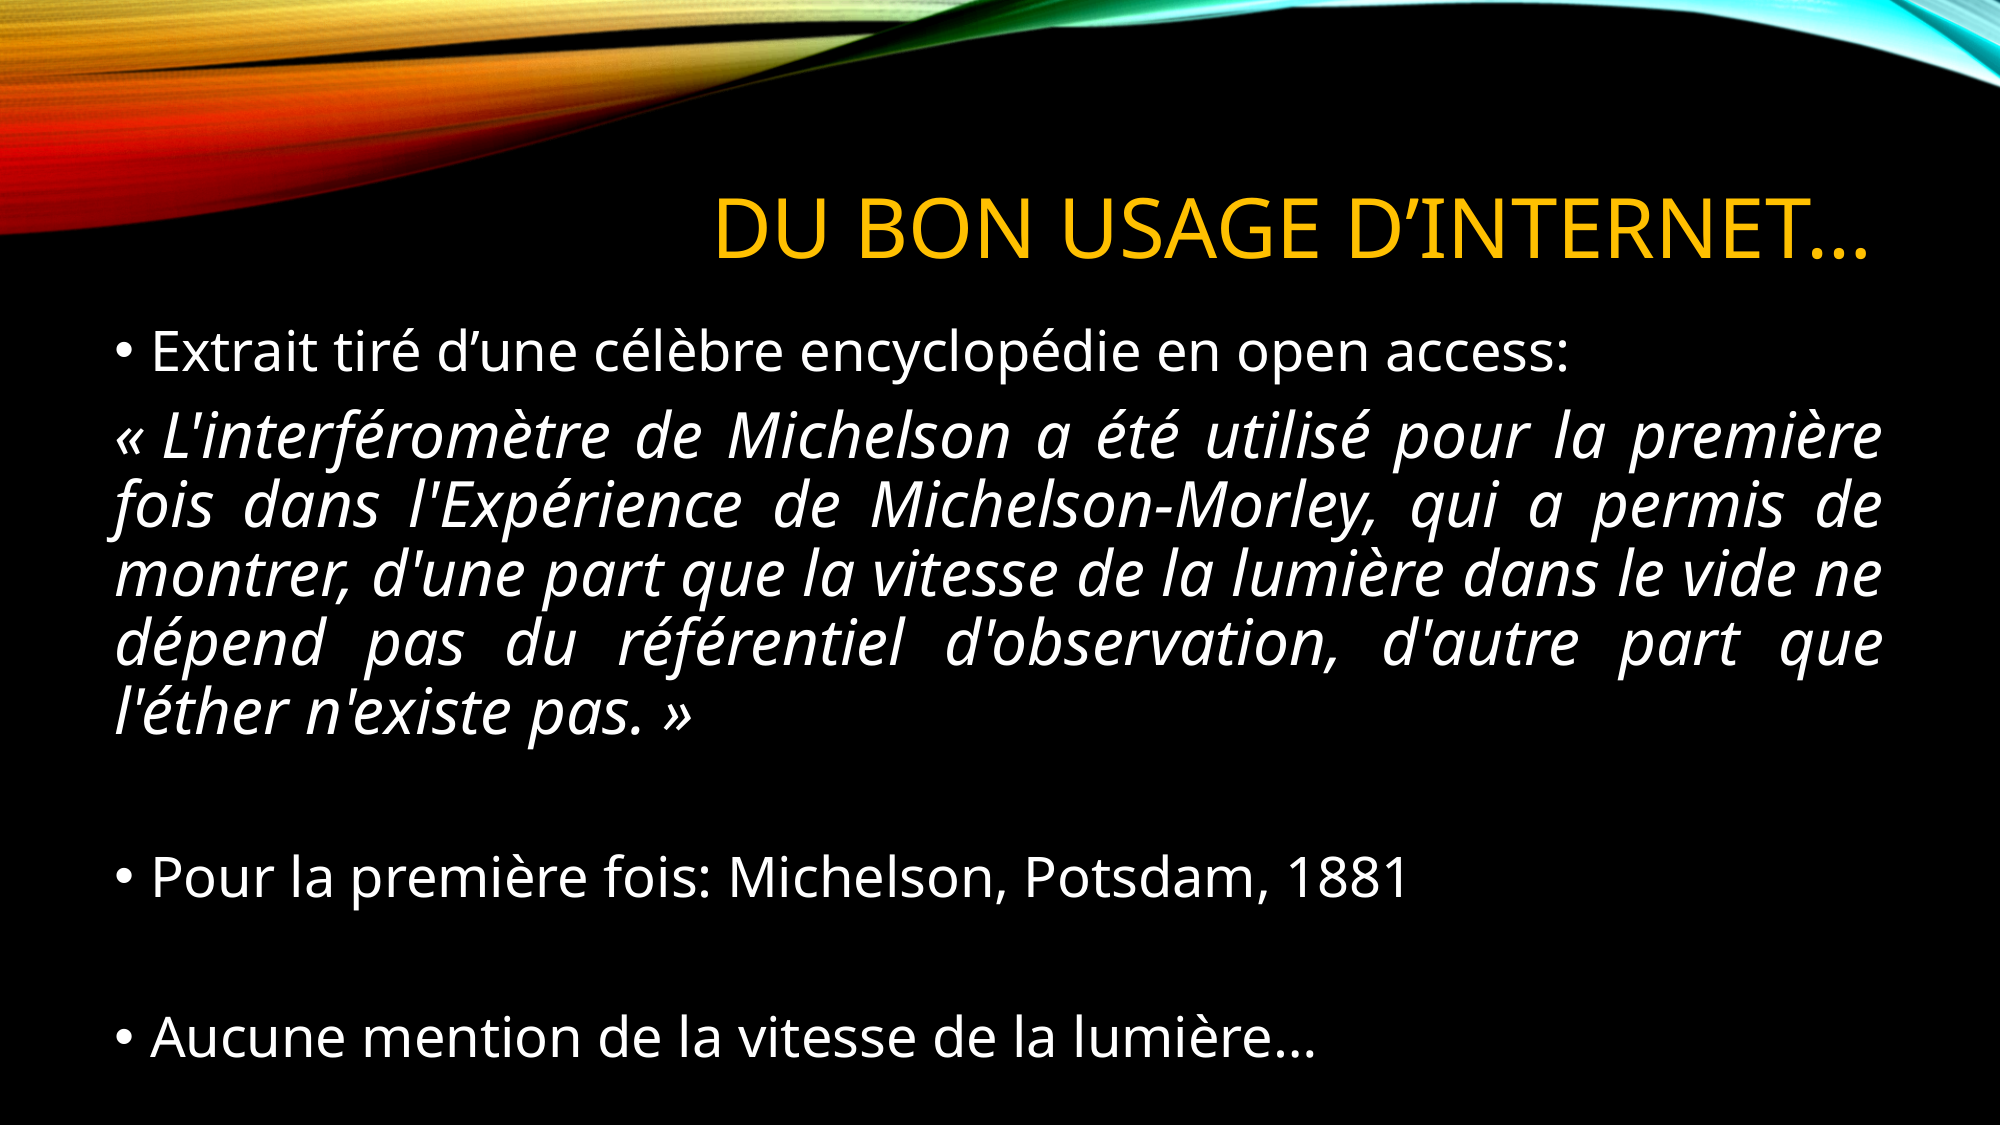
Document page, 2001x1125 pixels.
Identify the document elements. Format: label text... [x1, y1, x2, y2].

list Extrait tiré d’une célèbre encyclopédie en open access: « L'interféromètre de Michelson a été utilisé pour la première fois dans l'Expérience de Michelson-Morley, qui a permis de montrer, d'une part que la vitesse de la lumière dans le vide ne dépend pas du référentiel d'observation, d'autre part que l'éther n'existe pas. » Pour la première fois: Michelson, Potsdam, 1881 Aucune mention de la vitesse de la lumière… [99, 315, 1901, 1084]
picture [0, 0, 2000, 237]
title Du bon usage d’internet… [474, 125, 1888, 315]
